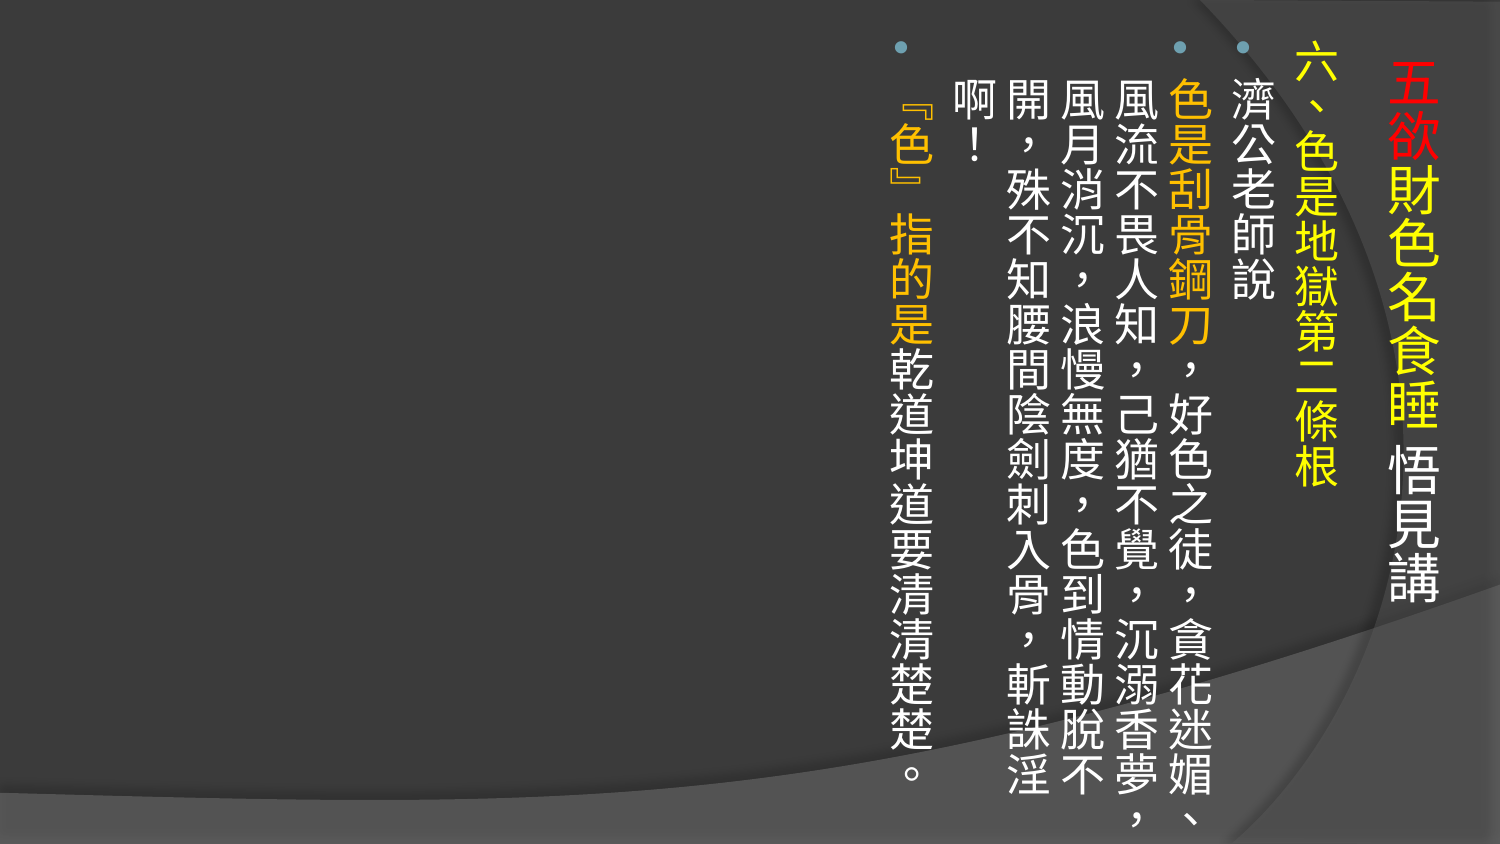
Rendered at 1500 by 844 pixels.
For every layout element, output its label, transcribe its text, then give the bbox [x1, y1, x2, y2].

list 六、色是地獄第二條根 濟公老師說 色是刮骨鋼刀，好色之徒，貪花迷媚、風流不畏人知，己猶不覺，沉溺香夢，風月消沉，浪慢無度，色到情動脫不開，殊不知腰間陰劍刺入骨，斬誅淫啊！ 『色』指的是乾道坤道要清清楚楚。 [29, 20, 1353, 824]
title 五欲財色名食睡 悟見講 [1353, 43, 1473, 812]
